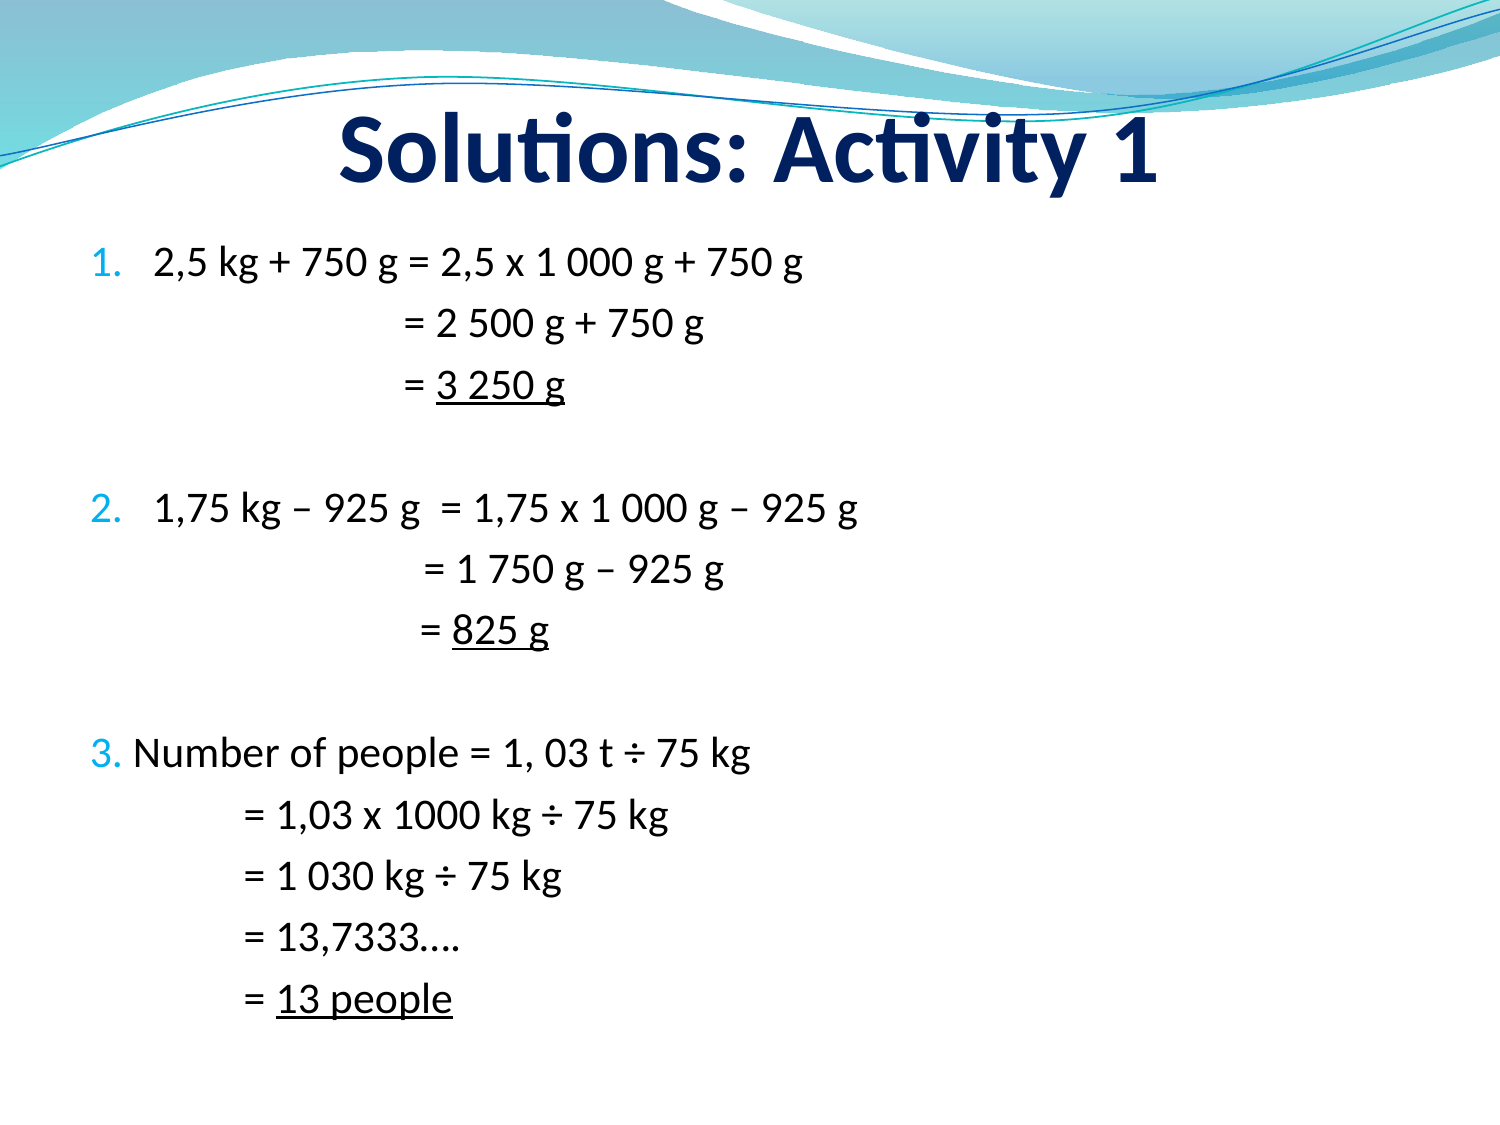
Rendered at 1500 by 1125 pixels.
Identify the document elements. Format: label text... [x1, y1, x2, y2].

title Solutions: Activity 1 [75, 62, 1425, 203]
list 1. 2,5 kg + 750 g = 2,5 x 1 000 g + 750 g = 2 500 g + 750 g = 3 250 g 2. 1,75 kg – 925 g = 1,75 x 1 000 g – 925 g = 1 750 g – 925 g = 825 g 3. Number of people = 1, 03 t ÷ 75 kg = 1,03 x 1000 kg ÷ 75 kg = 1 030 kg ÷ 75 kg = 13,7333…. = 13 people [75, 224, 1425, 1038]
